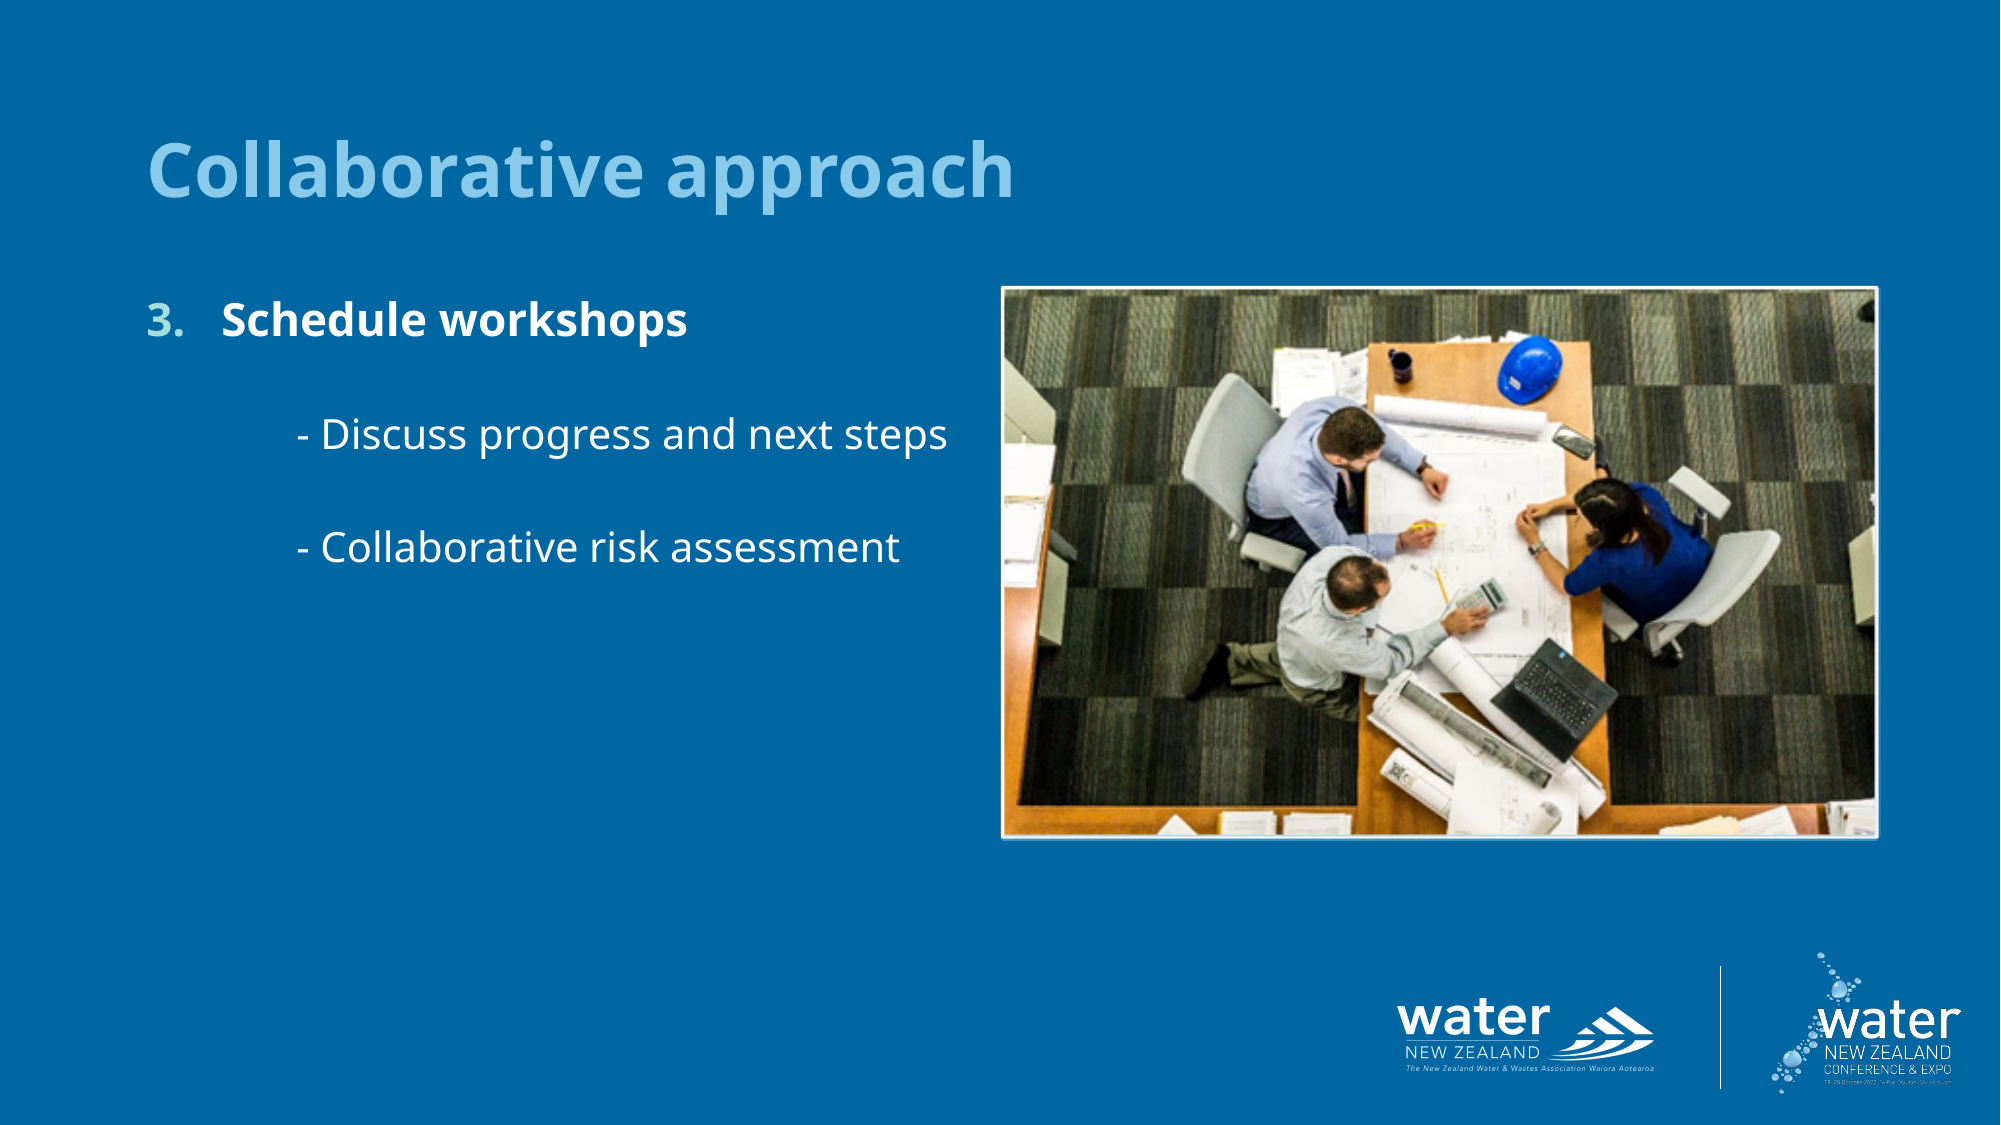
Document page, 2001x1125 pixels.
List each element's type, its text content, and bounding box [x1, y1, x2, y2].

picture [999, 284, 1881, 841]
picture [1397, 998, 1654, 1071]
text_box Schedule workshops - Discuss progress and next steps - Collaborative risk assessment [131, 255, 1218, 951]
list Collaborative approach [131, 125, 1904, 219]
